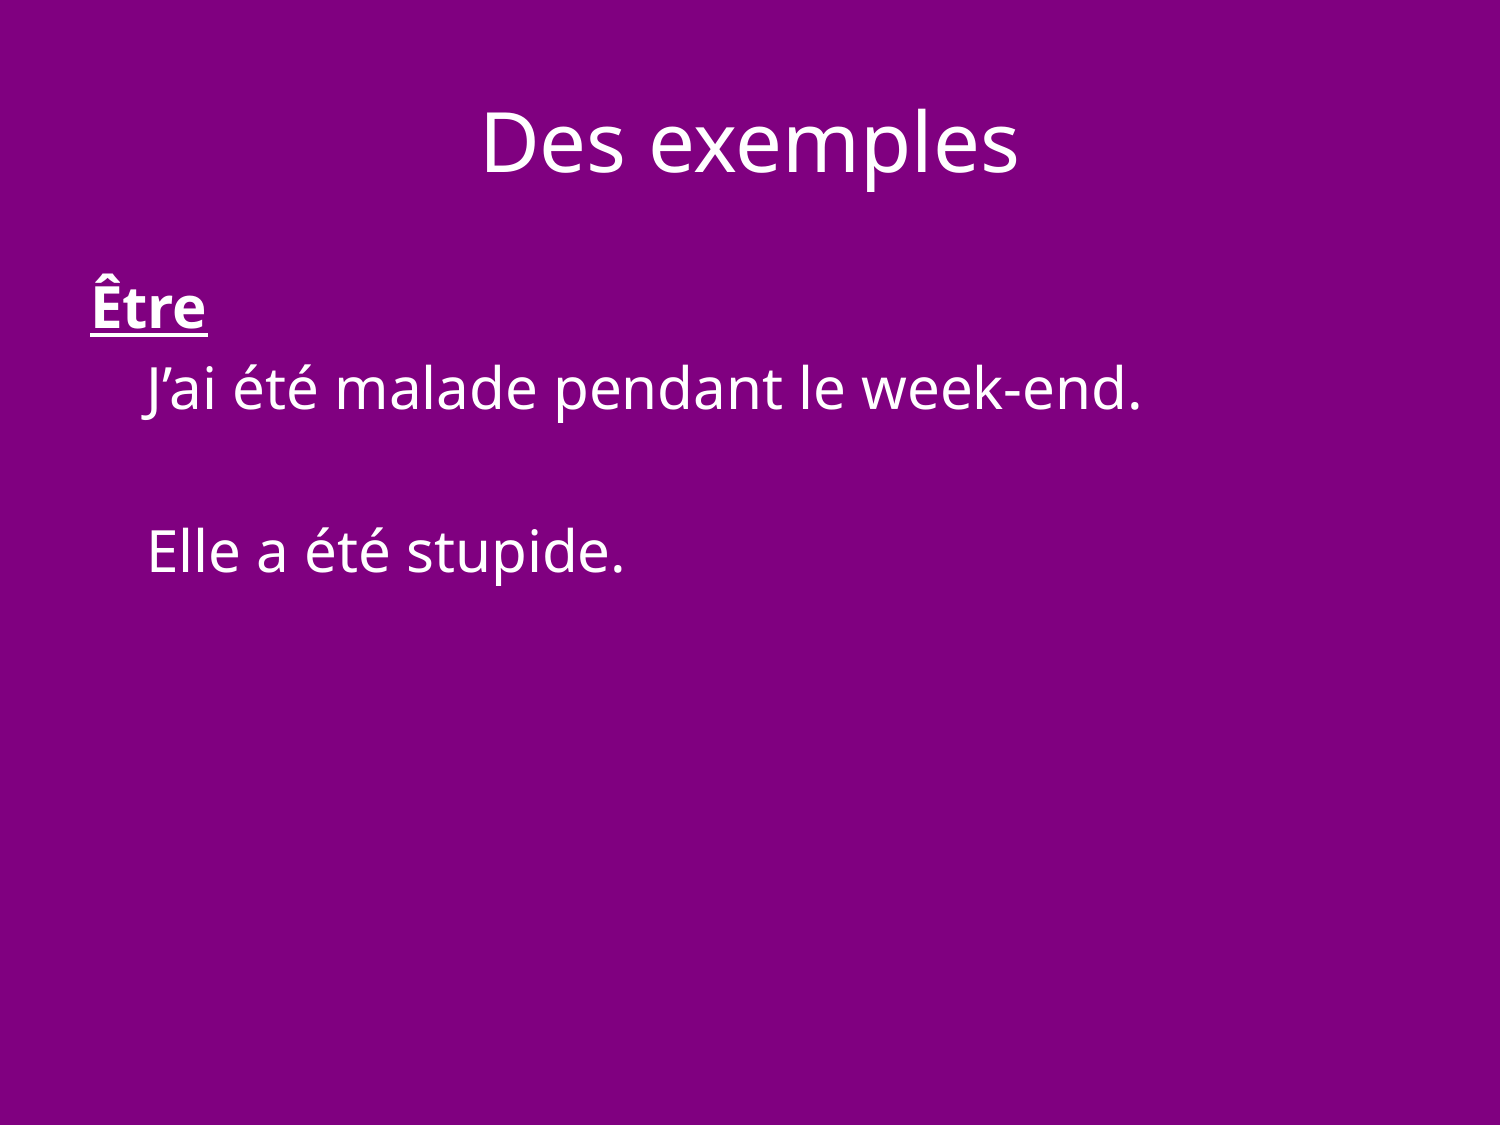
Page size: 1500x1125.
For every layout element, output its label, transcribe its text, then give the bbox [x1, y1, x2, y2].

list Être J’ai été malade pendant le week-end. Elle a été stupide. [75, 262, 1425, 1005]
title Des exemples [75, 45, 1425, 233]
